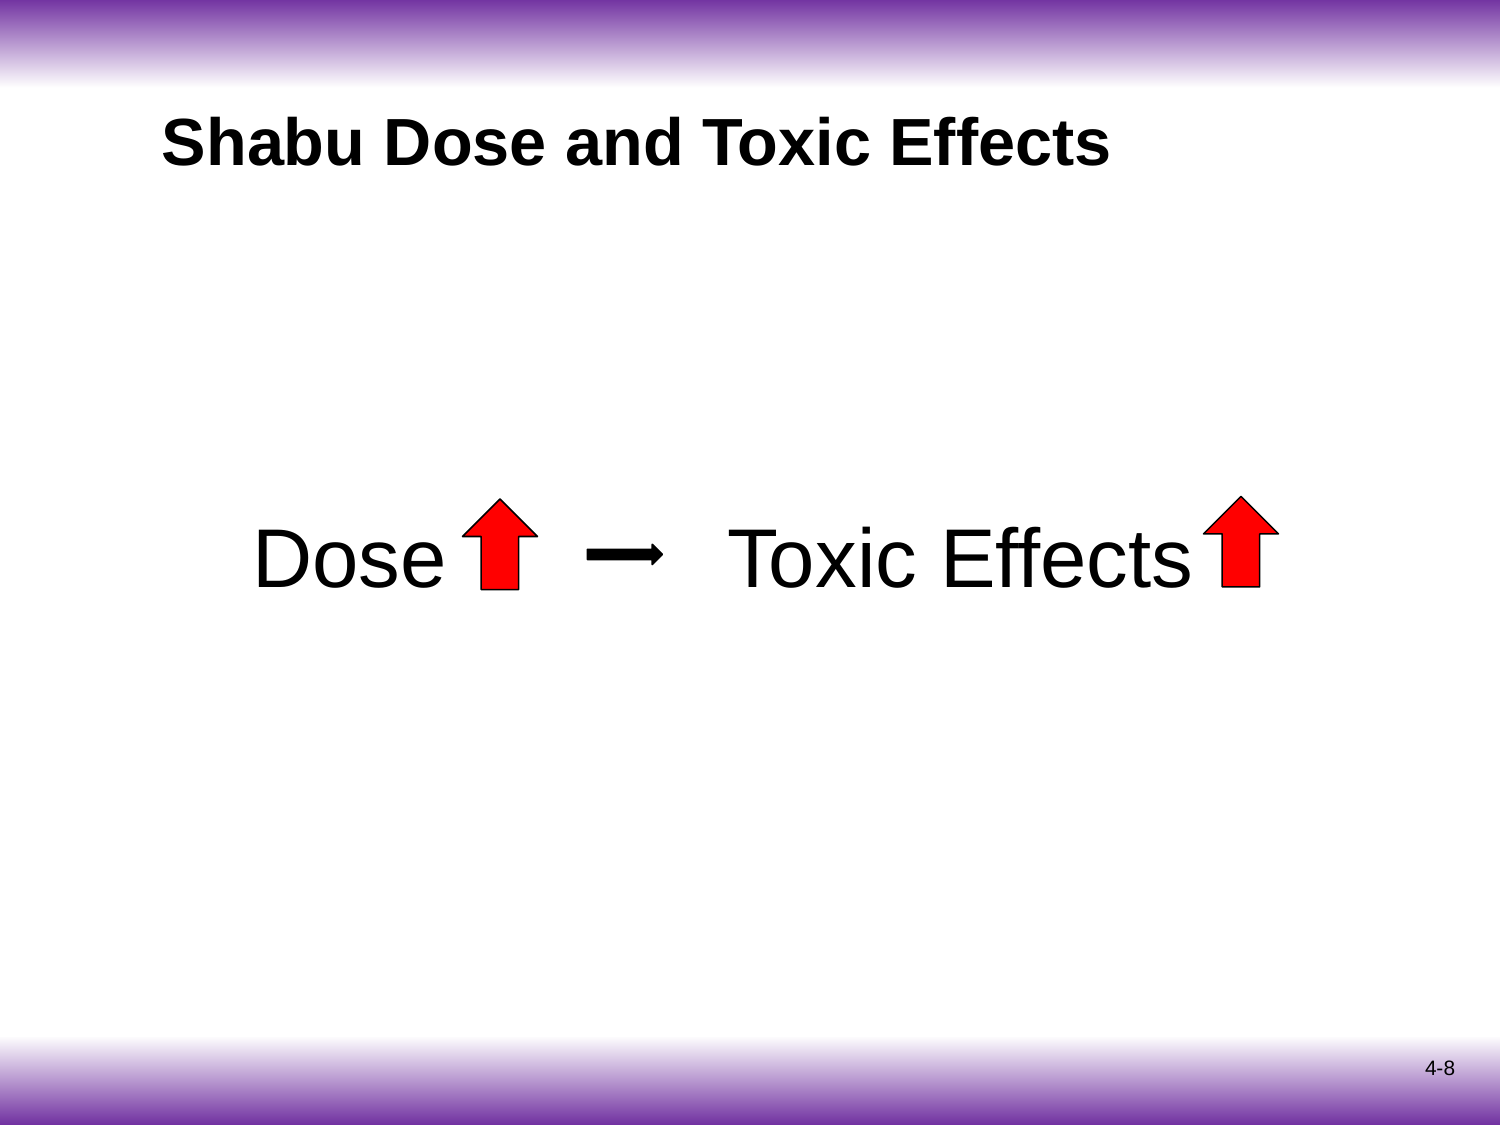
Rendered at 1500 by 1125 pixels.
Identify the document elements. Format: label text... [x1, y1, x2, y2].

title Shabu Dose and Toxic Effects [146, 45, 1410, 233]
text_box [462, 499, 538, 590]
text_box [1203, 496, 1279, 587]
text_box [587, 544, 663, 565]
text_box Toxic Effects [712, 496, 1250, 612]
slide_number 4-8 [1120, 1046, 1471, 1125]
text_box Dose [237, 496, 500, 612]
